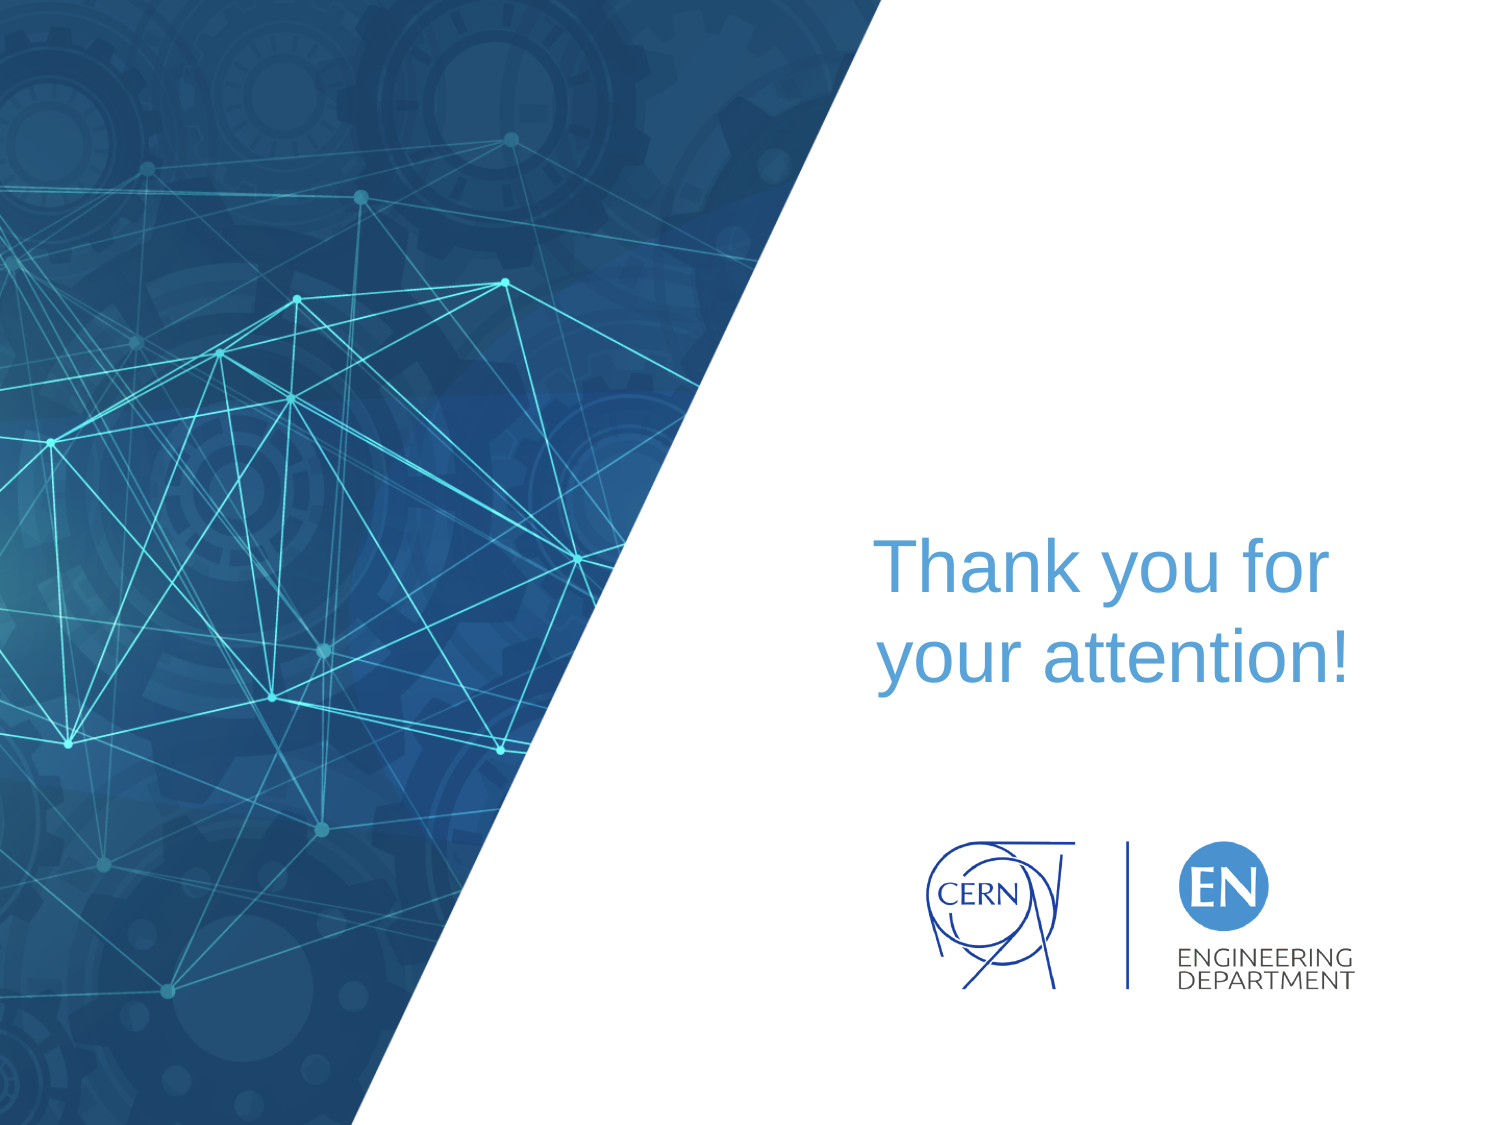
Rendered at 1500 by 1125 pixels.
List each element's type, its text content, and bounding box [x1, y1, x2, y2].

picture [0, 0, 1500, 1125]
text_box Thank you for your attention! [707, 510, 1367, 995]
